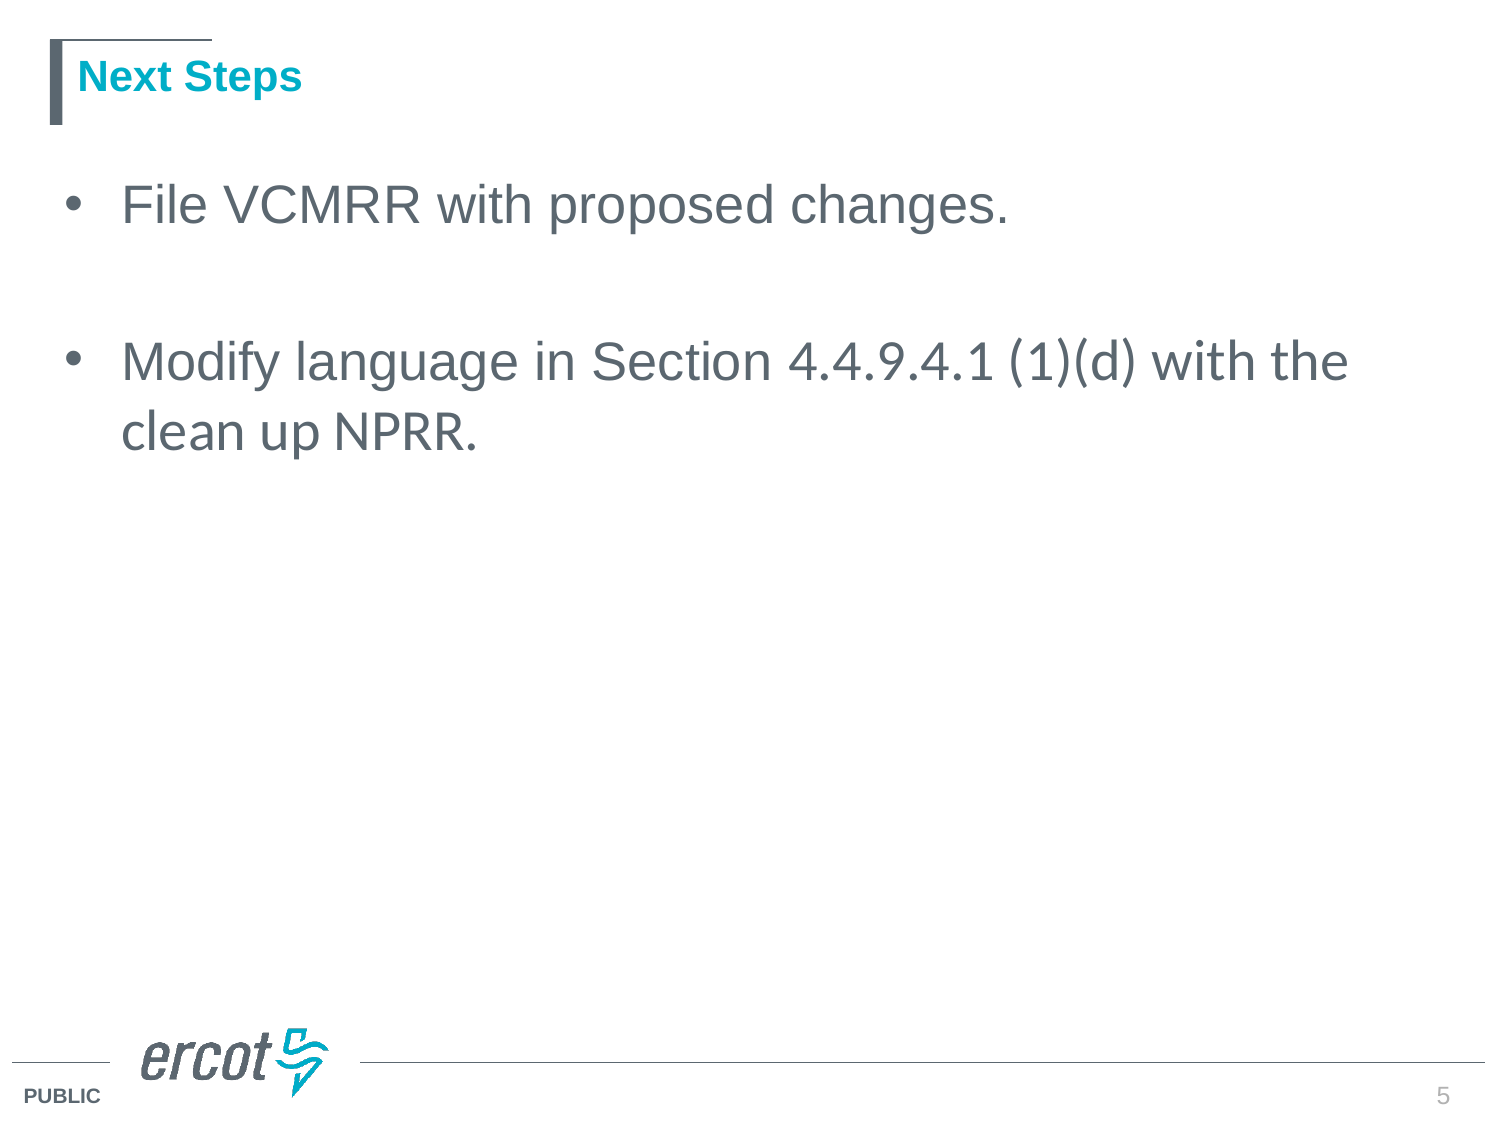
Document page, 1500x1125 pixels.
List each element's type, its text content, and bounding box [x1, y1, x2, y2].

slide_number 5 [1400, 1076, 1488, 1113]
title Next Steps [62, 39, 1450, 125]
picture [137, 1024, 332, 1100]
list File VCMRR with proposed changes. Modify language in Section 4.4.9.4.1 (1)(d) with the clean up NPRR. [50, 162, 1450, 992]
